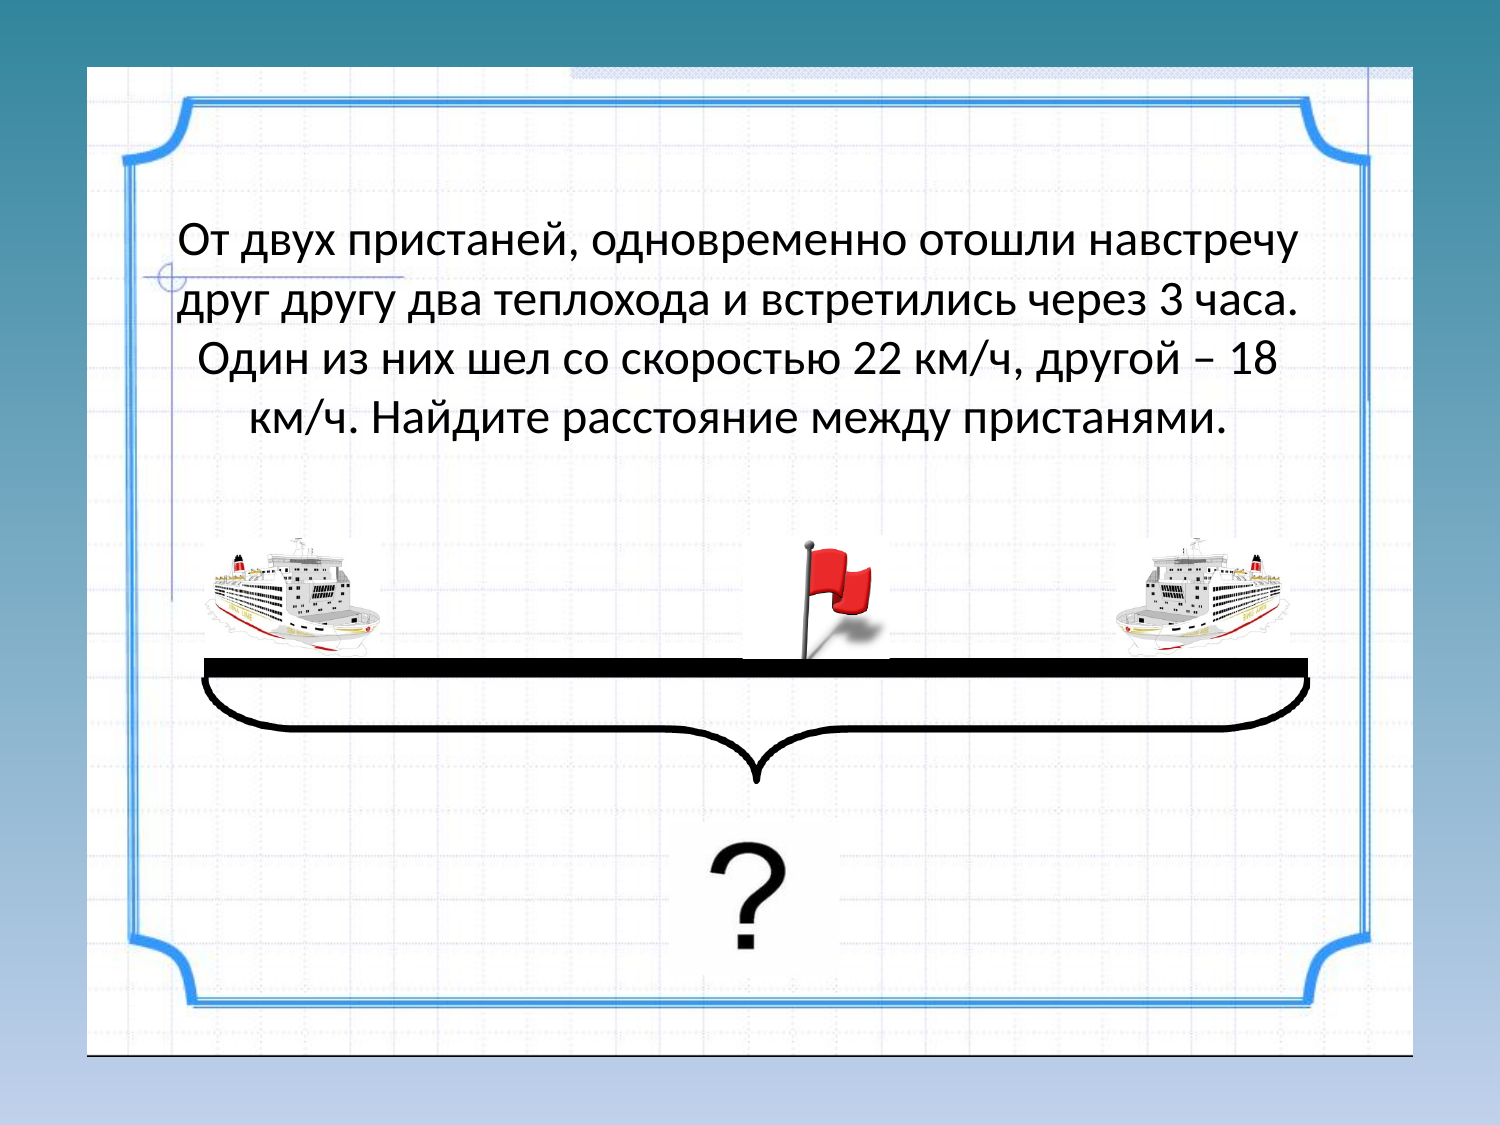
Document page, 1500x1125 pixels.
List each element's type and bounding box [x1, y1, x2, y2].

picture [87, 67, 1413, 1058]
